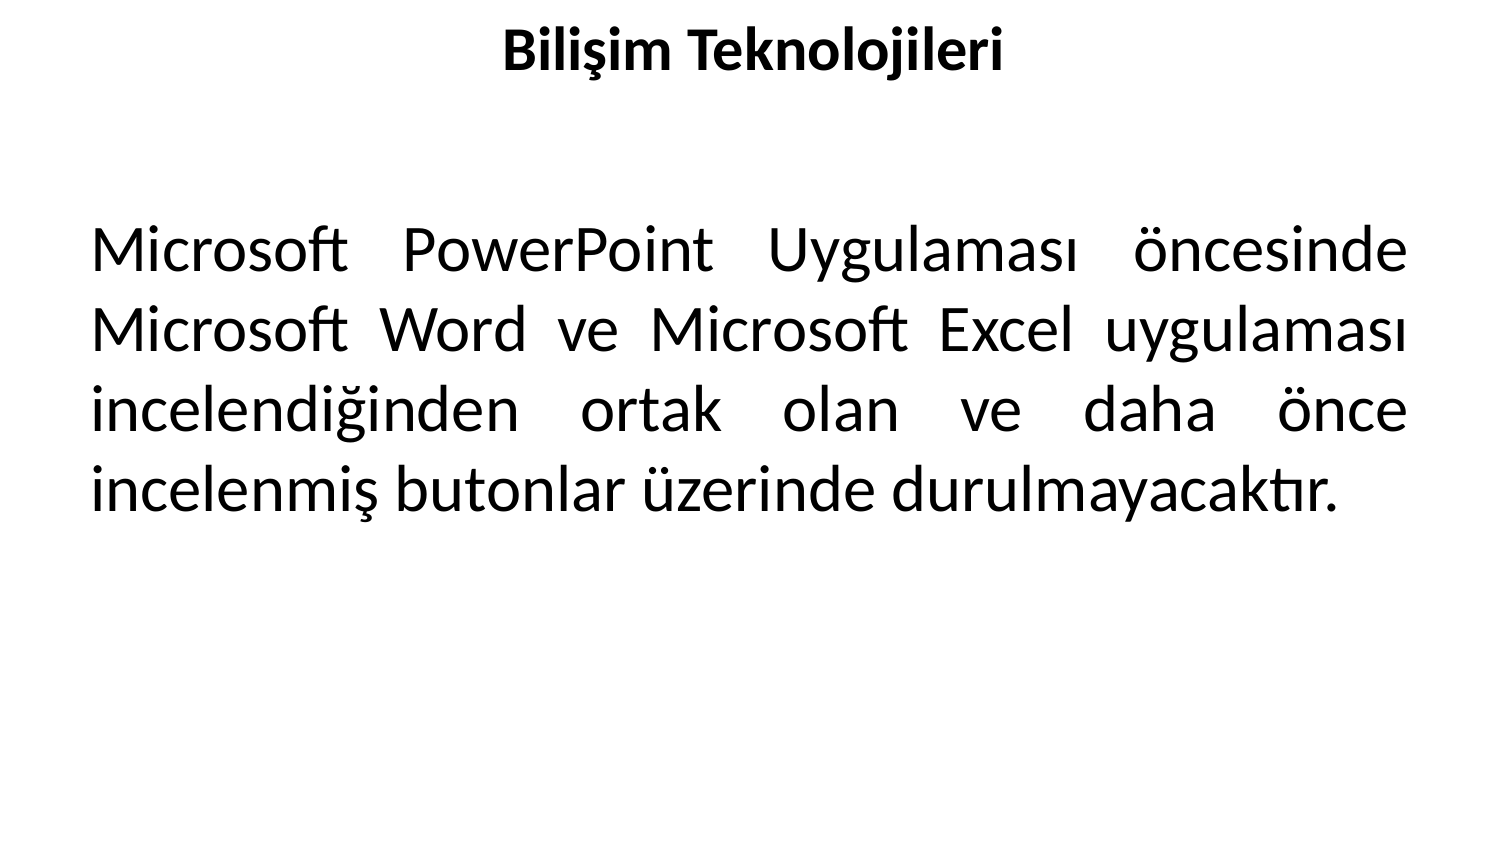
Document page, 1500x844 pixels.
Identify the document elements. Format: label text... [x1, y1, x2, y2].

text_box Bilişim Teknolojileri [116, 0, 1392, 91]
list Microsoft PowerPoint Uygulaması öncesinde Microsoft Word ve Microsoft Excel uygulaması incelendiğinden ortak olan ve daha önce incelenmiş butonlar üzerinde durulmayacaktır. [75, 196, 1425, 754]
